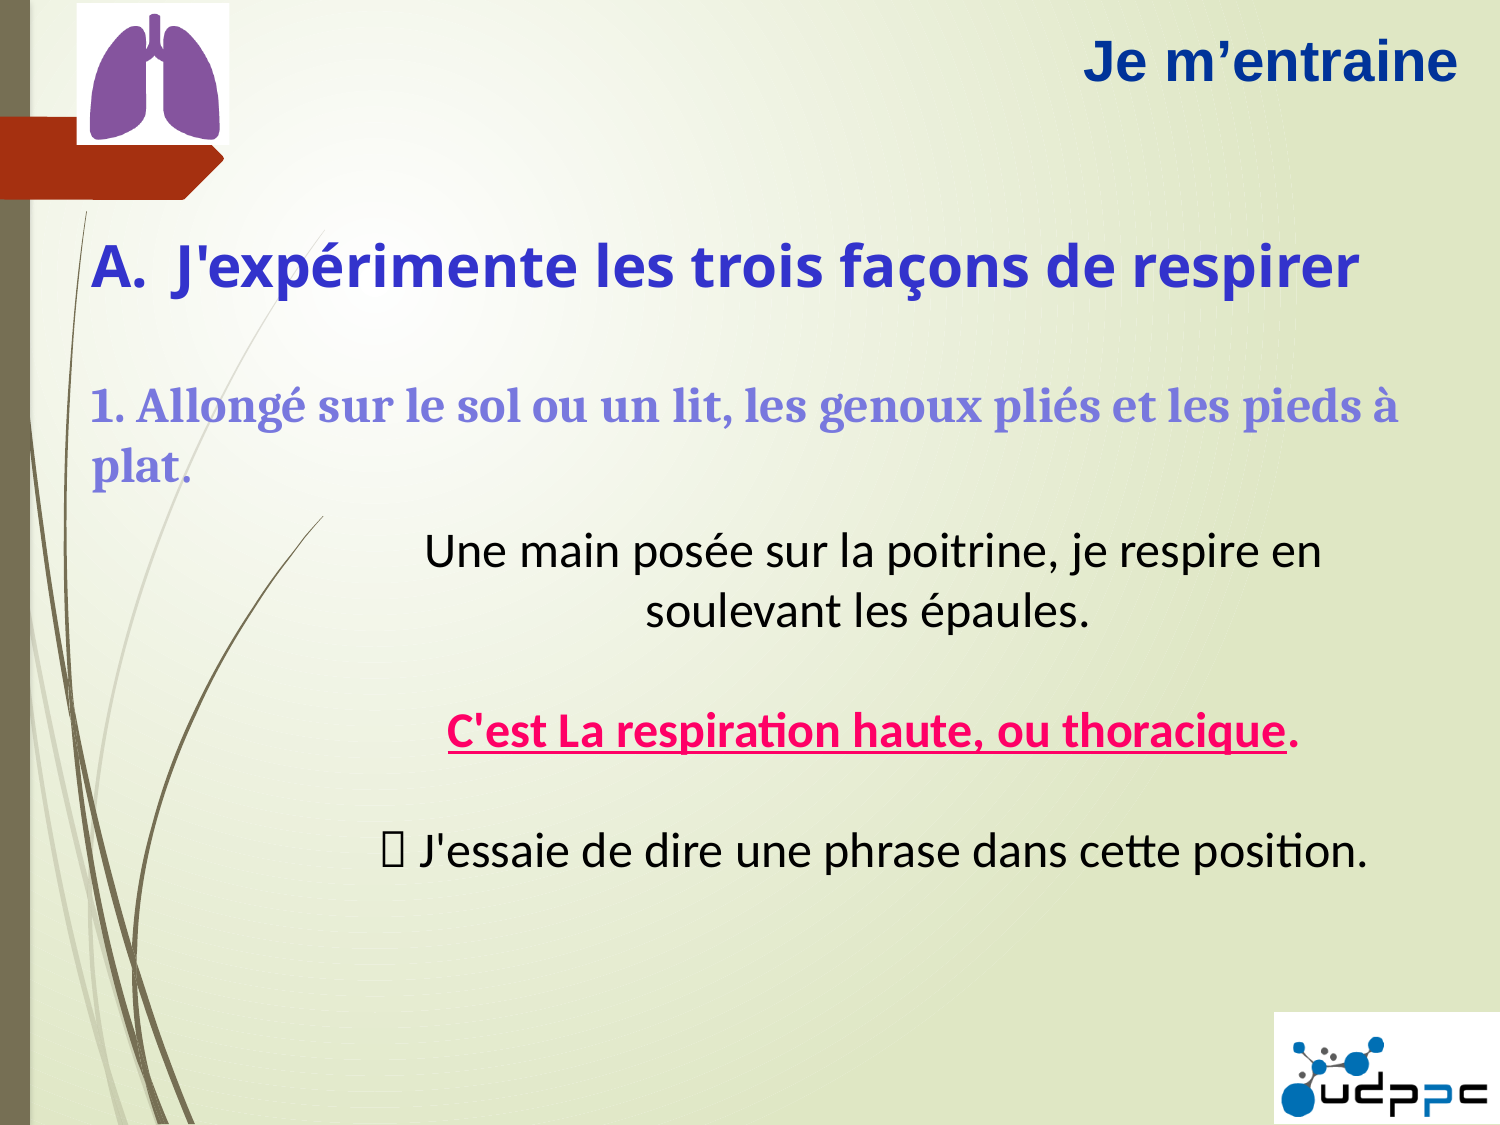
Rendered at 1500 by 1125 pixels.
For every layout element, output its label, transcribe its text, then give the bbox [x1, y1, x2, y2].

text_box Je m’entraine [402, 0, 1460, 130]
picture [76, 3, 230, 145]
text_box J'expérimente les trois façons de respirer [76, 221, 1471, 365]
picture [1274, 1012, 1500, 1125]
text_box 1. Allongé sur le sol ou un lit, les genoux pliés et les pieds à plat. [76, 365, 1500, 500]
text_box Une main posée sur la poitrine, je respire en soulevant les épaules. C'est La respiration haute, ou thoracique.  J'essaie de dire une phrase dans cette position. [324, 509, 1424, 885]
